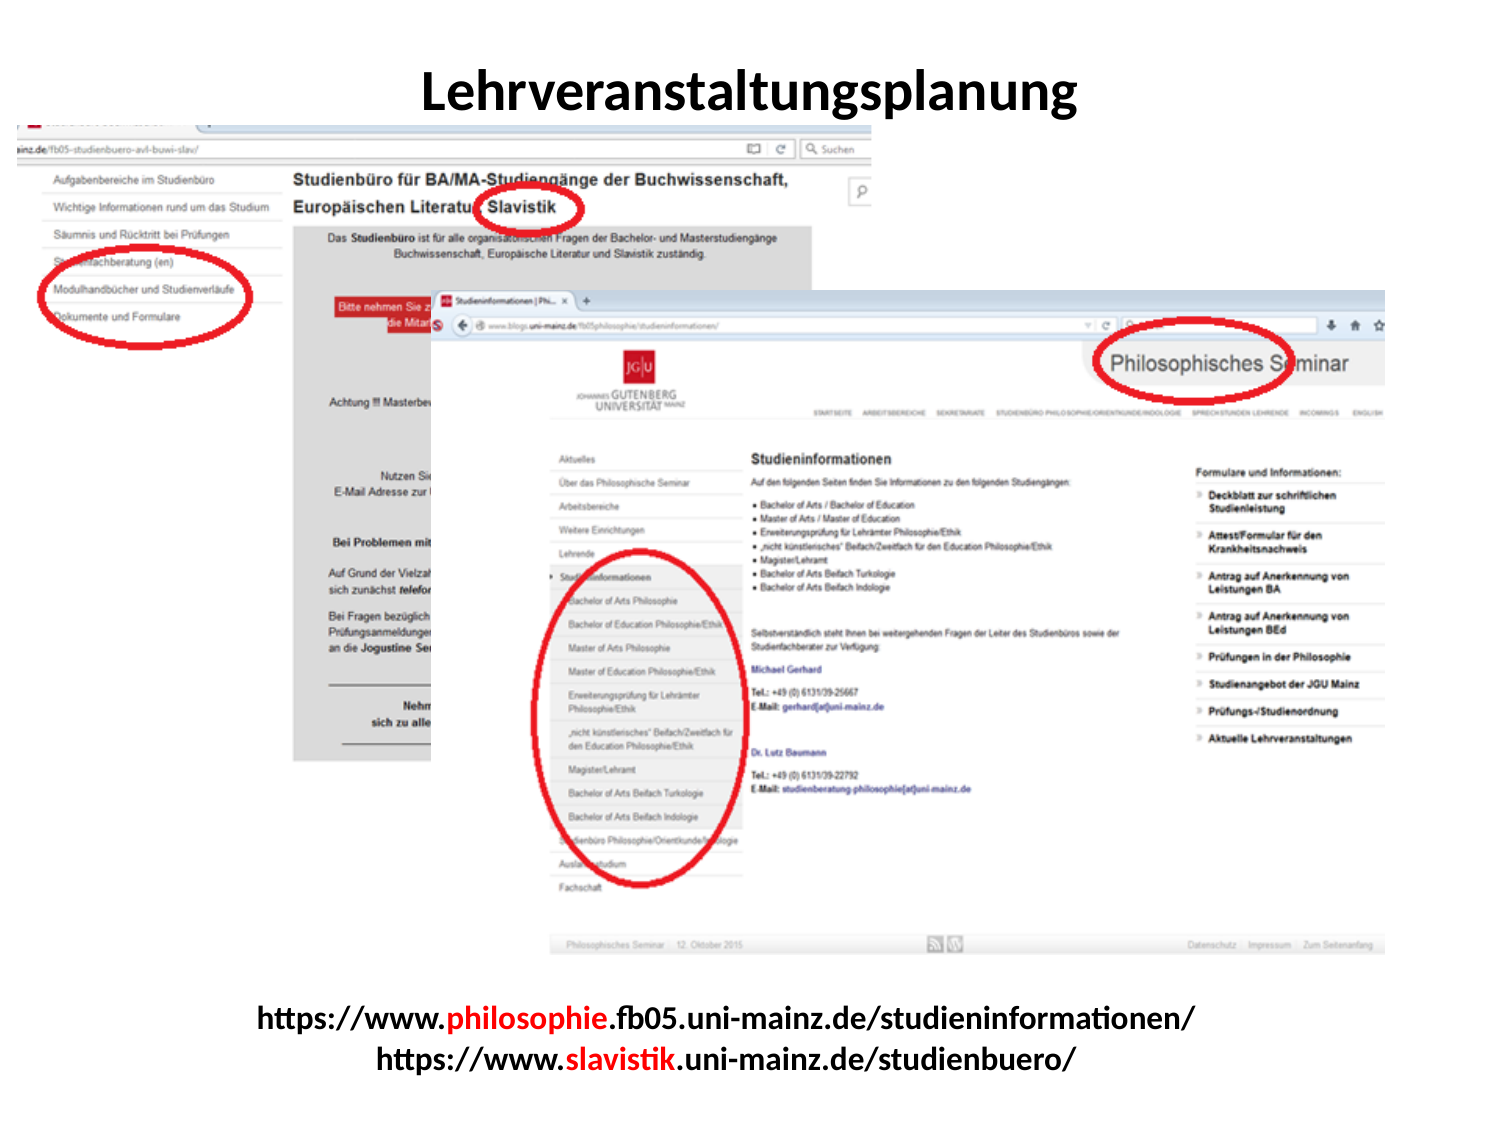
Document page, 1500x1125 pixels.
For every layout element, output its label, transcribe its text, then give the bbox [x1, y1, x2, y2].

text_box Lehrveranstaltungsplanung [74, 45, 1425, 173]
text_box https://www.philosophie.fb05.uni-mainz.de/studieninformationen/ https://www.slavistik.uni-mainz.de/studienbuero/ [0, 989, 1453, 1084]
picture [17, 125, 1385, 956]
